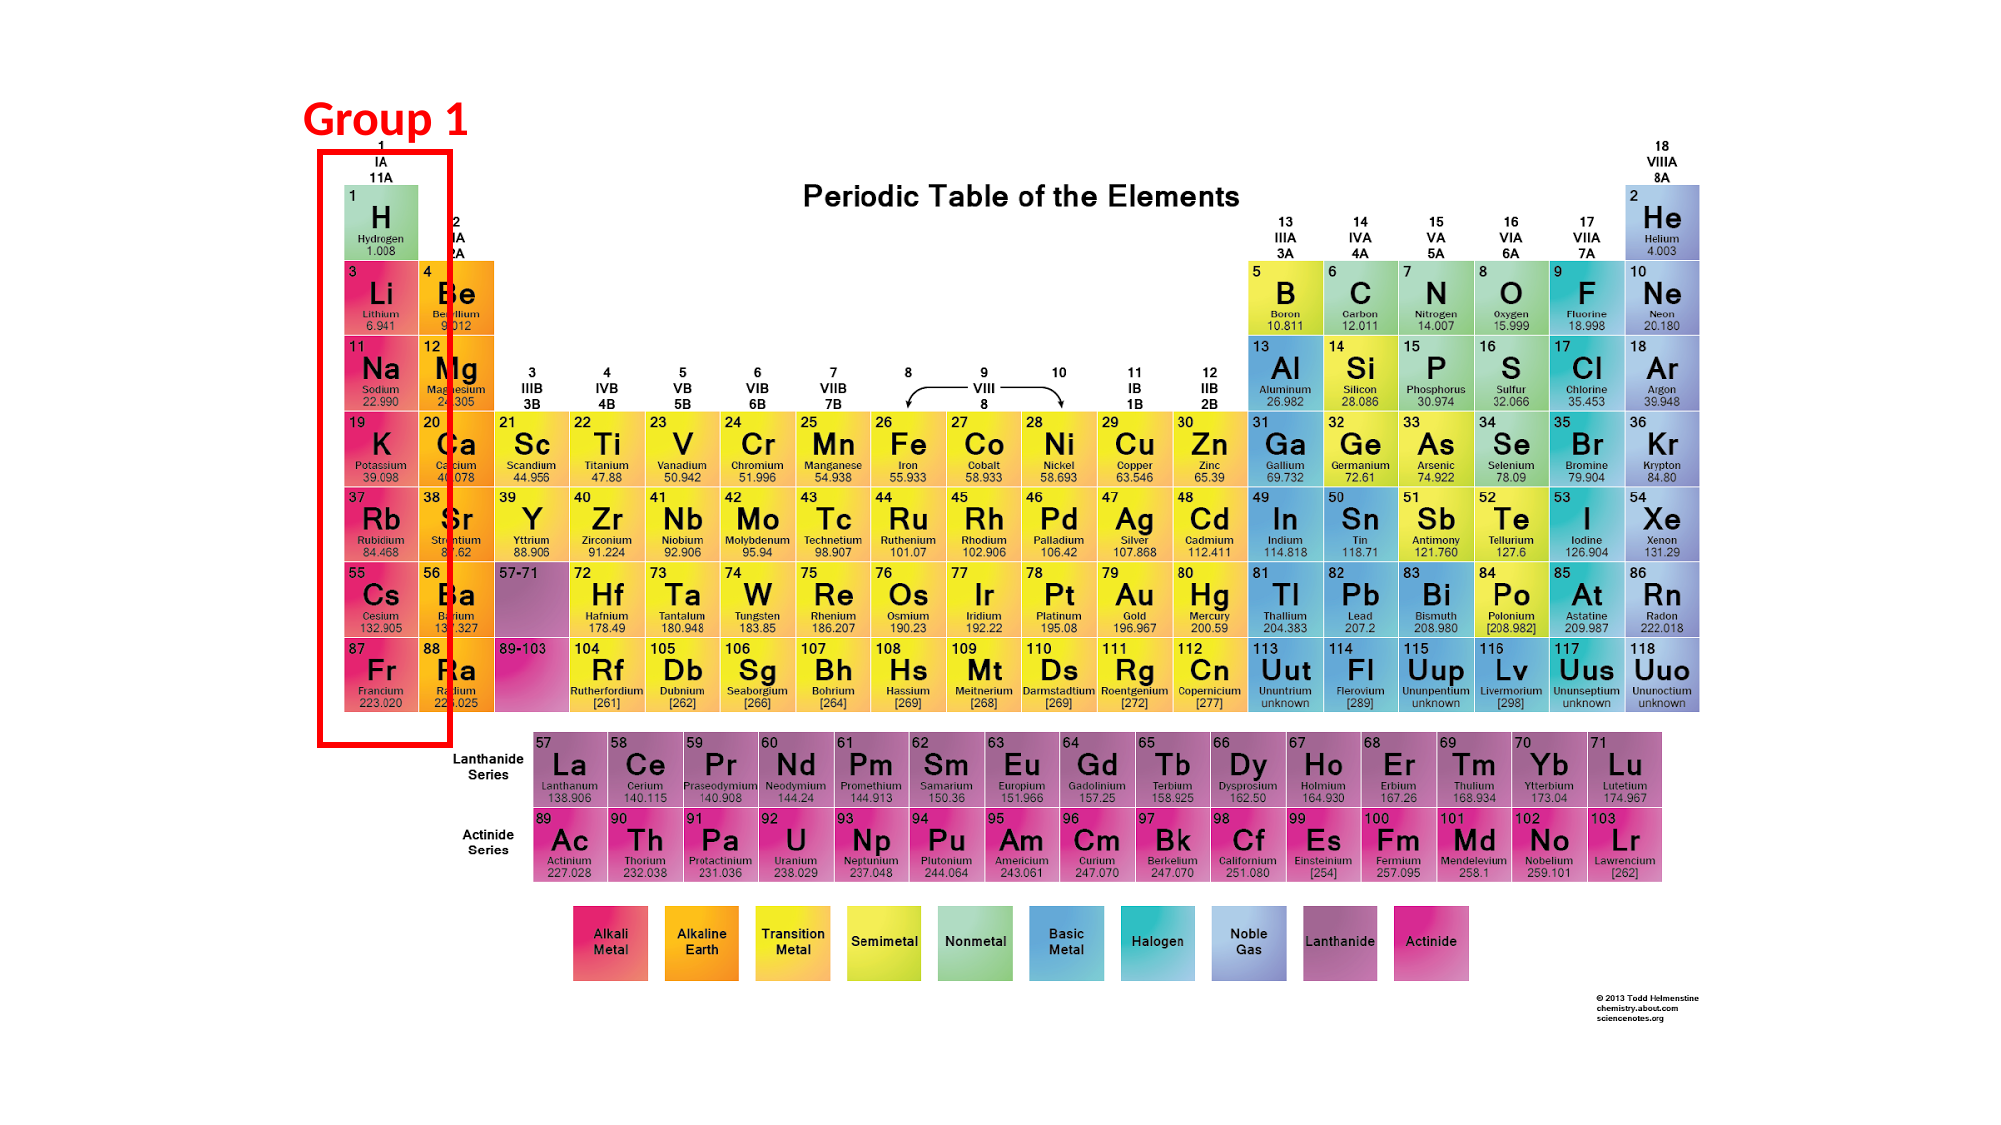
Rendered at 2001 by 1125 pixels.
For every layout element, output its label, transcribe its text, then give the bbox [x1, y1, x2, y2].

text_box Group 1 [288, 78, 679, 154]
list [319, 135, 1729, 1030]
